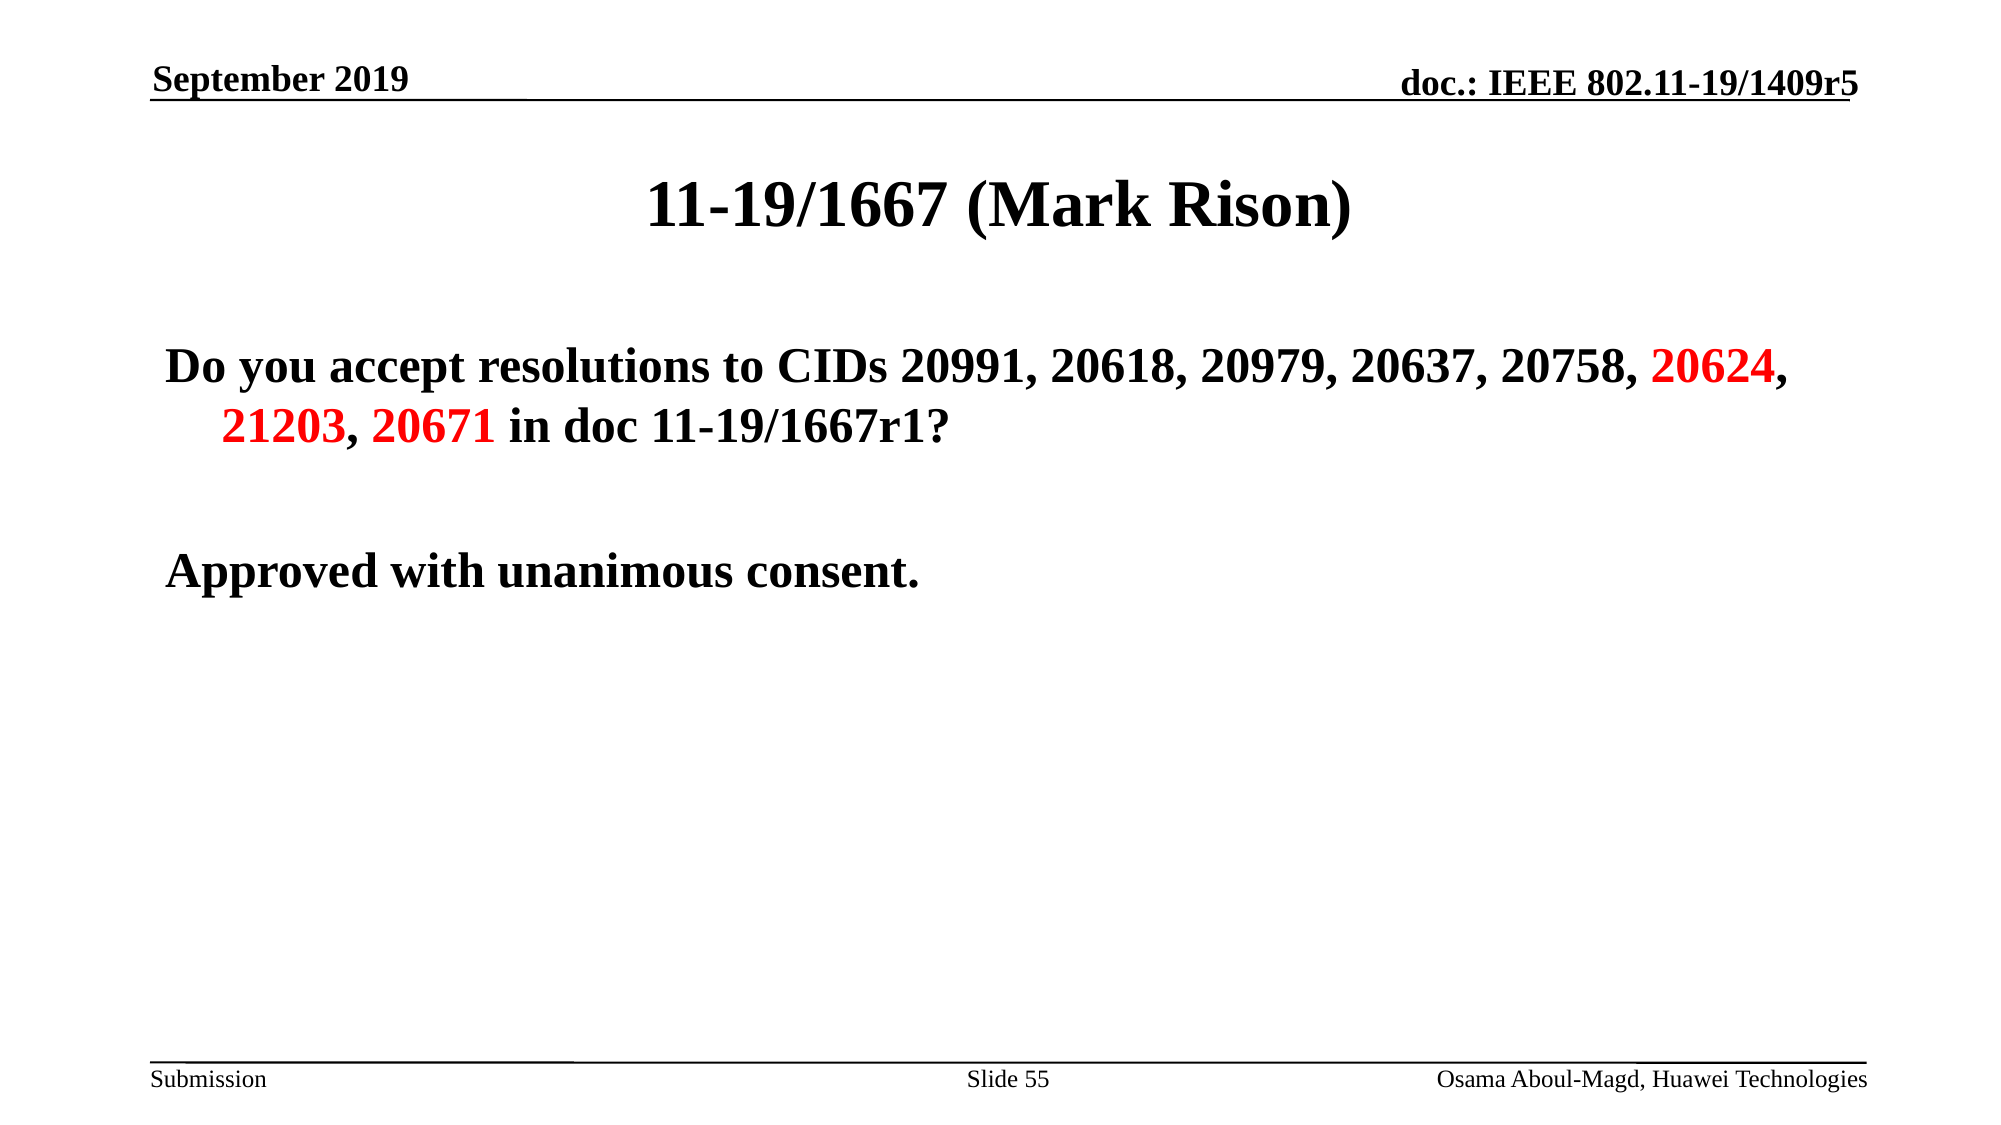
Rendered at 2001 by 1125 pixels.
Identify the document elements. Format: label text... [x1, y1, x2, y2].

list Do you accept resolutions to CIDs 20991, 20618, 20979, 20637, 20758, 20624, 21203, 20671 in doc 11-19/1667r1? Approved with unanimous consent. [149, 324, 1850, 1000]
title 11-19/1667 (Mark Rison) [149, 112, 1850, 288]
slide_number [152, 54, 563, 100]
footer Osama Aboul-Magd, Huawei Technologies [1171, 1061, 1869, 1093]
slide_number Slide 55 [950, 1061, 1067, 1123]
